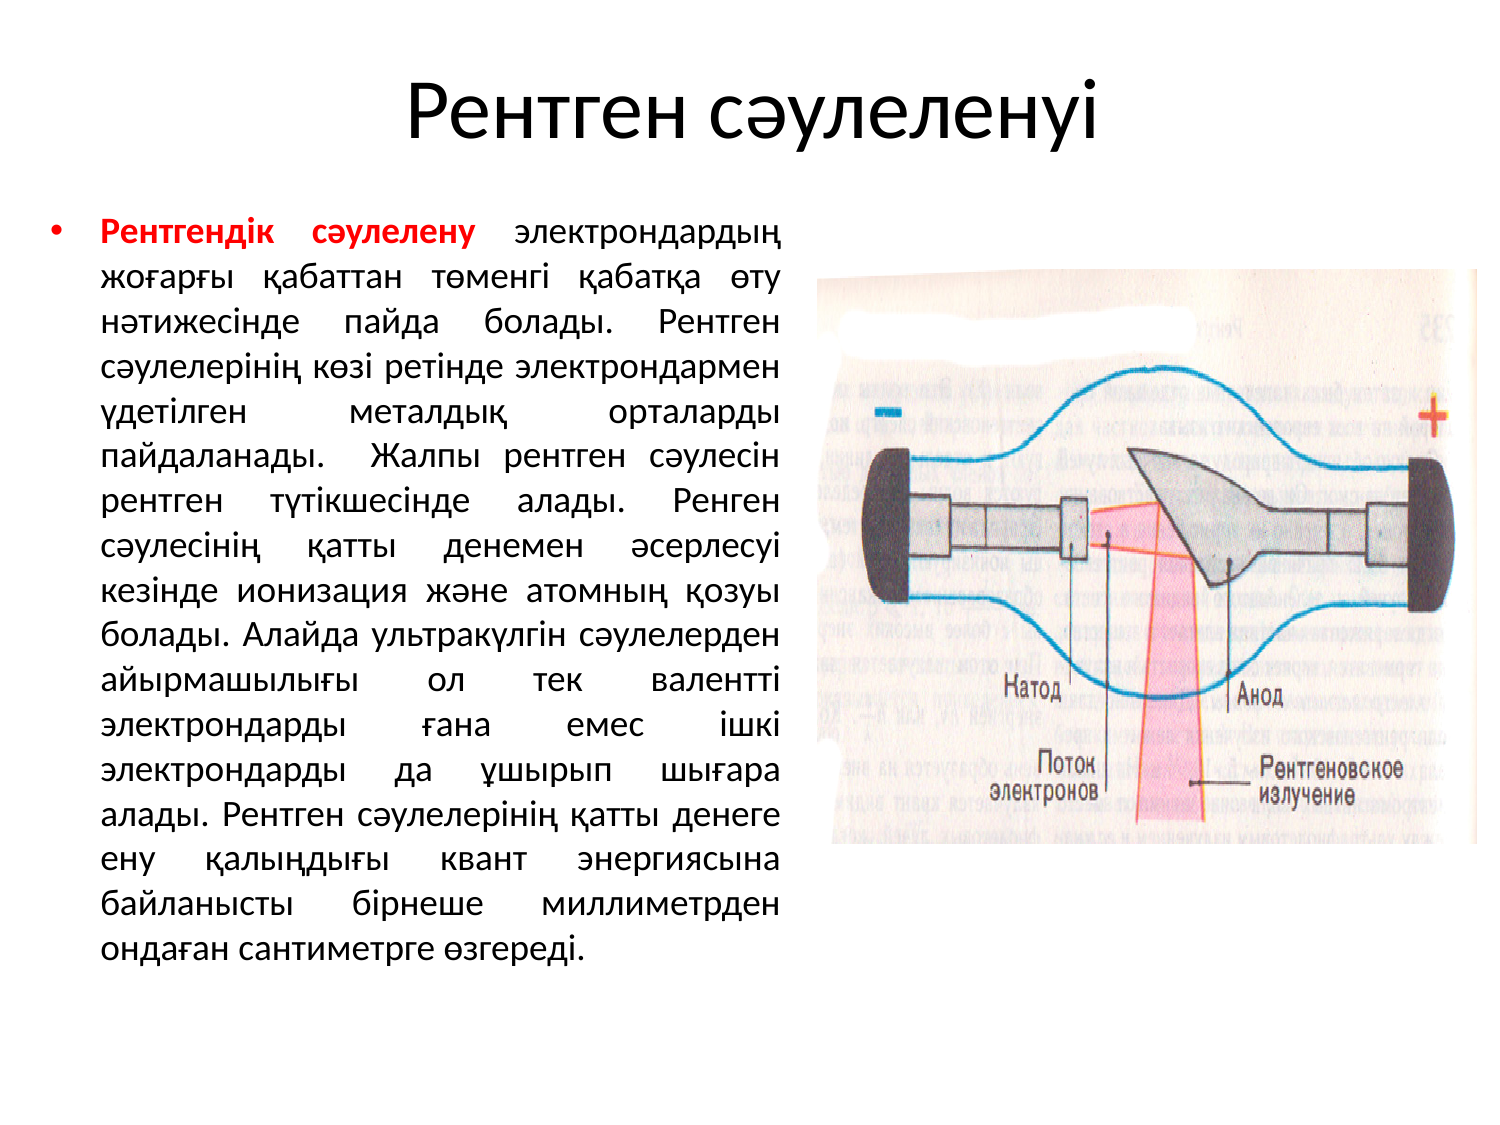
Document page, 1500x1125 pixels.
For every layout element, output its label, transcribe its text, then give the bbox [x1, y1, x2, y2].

list Рентгендік сәулелену электрондардың жоғарғы қабаттан төменгі қабатқа өту нәтижесінде пайда болады. Рентген сәулелерінің көзі ретінде электрондармен үдетілген металдық орталарды пайдаланады. Жалпы рентген сәулесін рентген түтікшесінде алады. Ренген сәулесінің қатты денемен әсерлесуі кезінде ионизация және атомның қозуы болады. Алайда ультракүлгін сәулелерден айырмашылығы ол тек валентті электрондарды ғана емес ішкі электрондарды да ұшырып шығара алады. Рентген сәулелерінің қатты денеге ену қалыңдығы квант энергиясына байланысты бірнеше миллиметрден ондаған сантиметрге өзгереді. [35, 199, 797, 1043]
title Рентген сәулеленуі [82, 45, 1425, 164]
picture [816, 269, 1477, 844]
